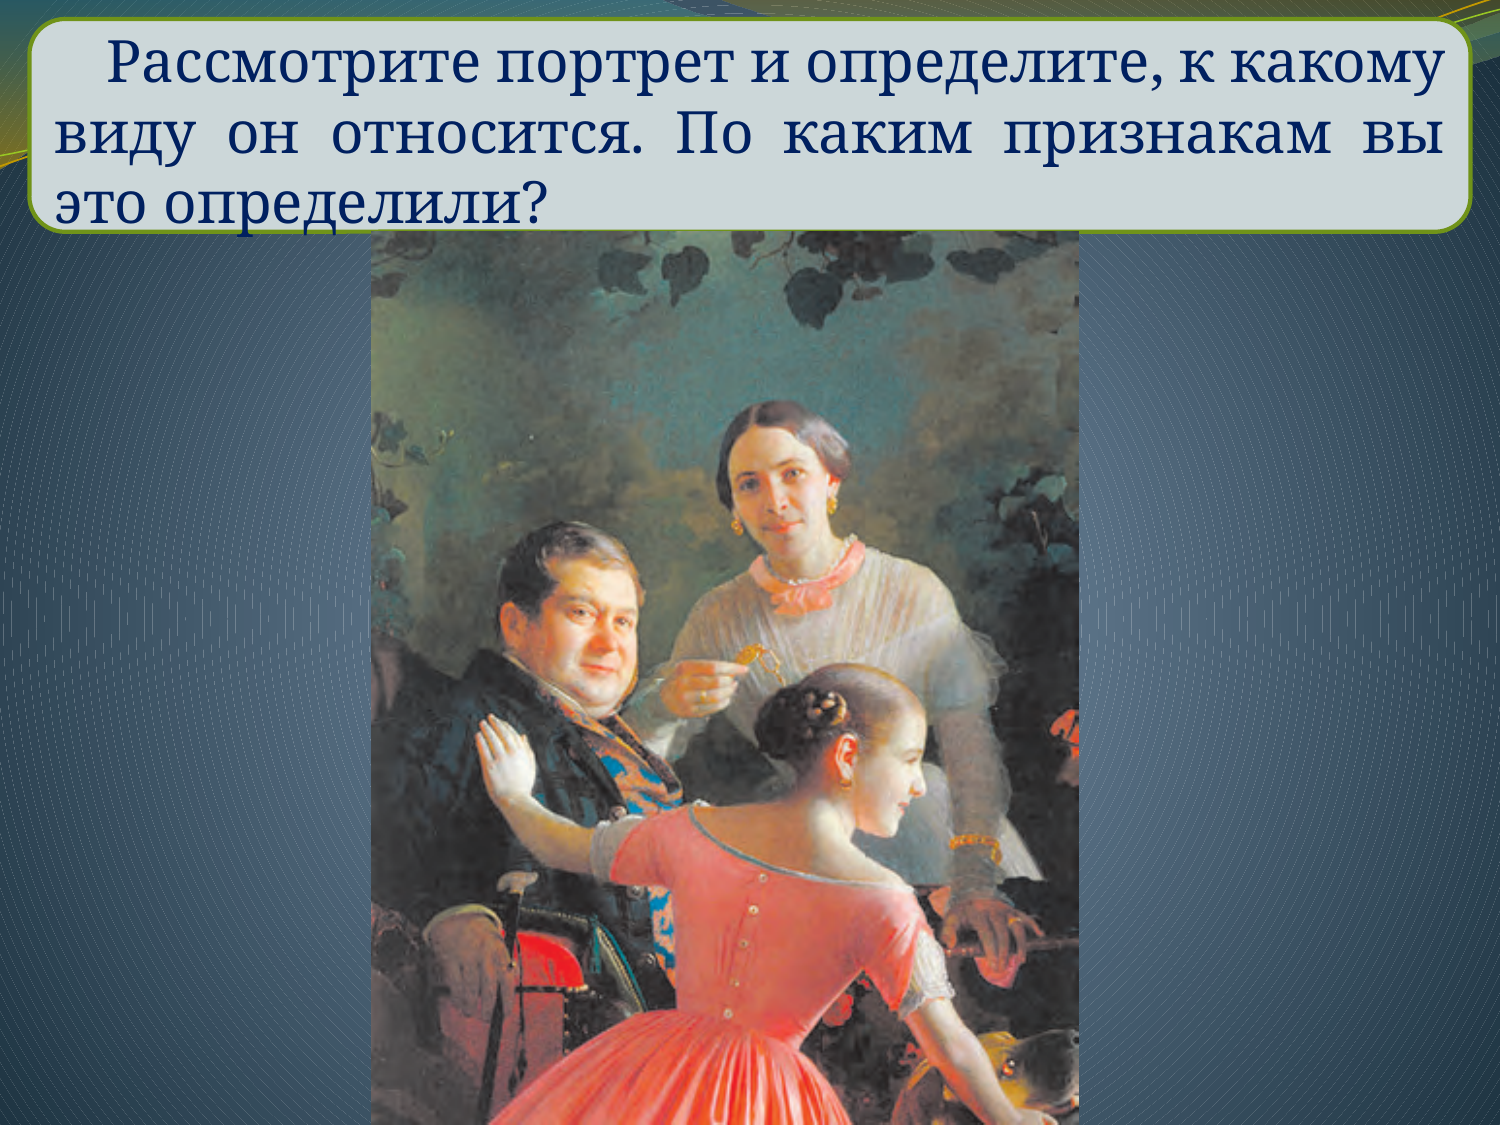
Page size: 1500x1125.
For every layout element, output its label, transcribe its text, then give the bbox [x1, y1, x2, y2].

picture [370, 231, 1079, 1125]
text_box Рассмотрите портрет и определите, к какому виду он относится. По каким признакам вы это определили? [27, 16, 1473, 234]
